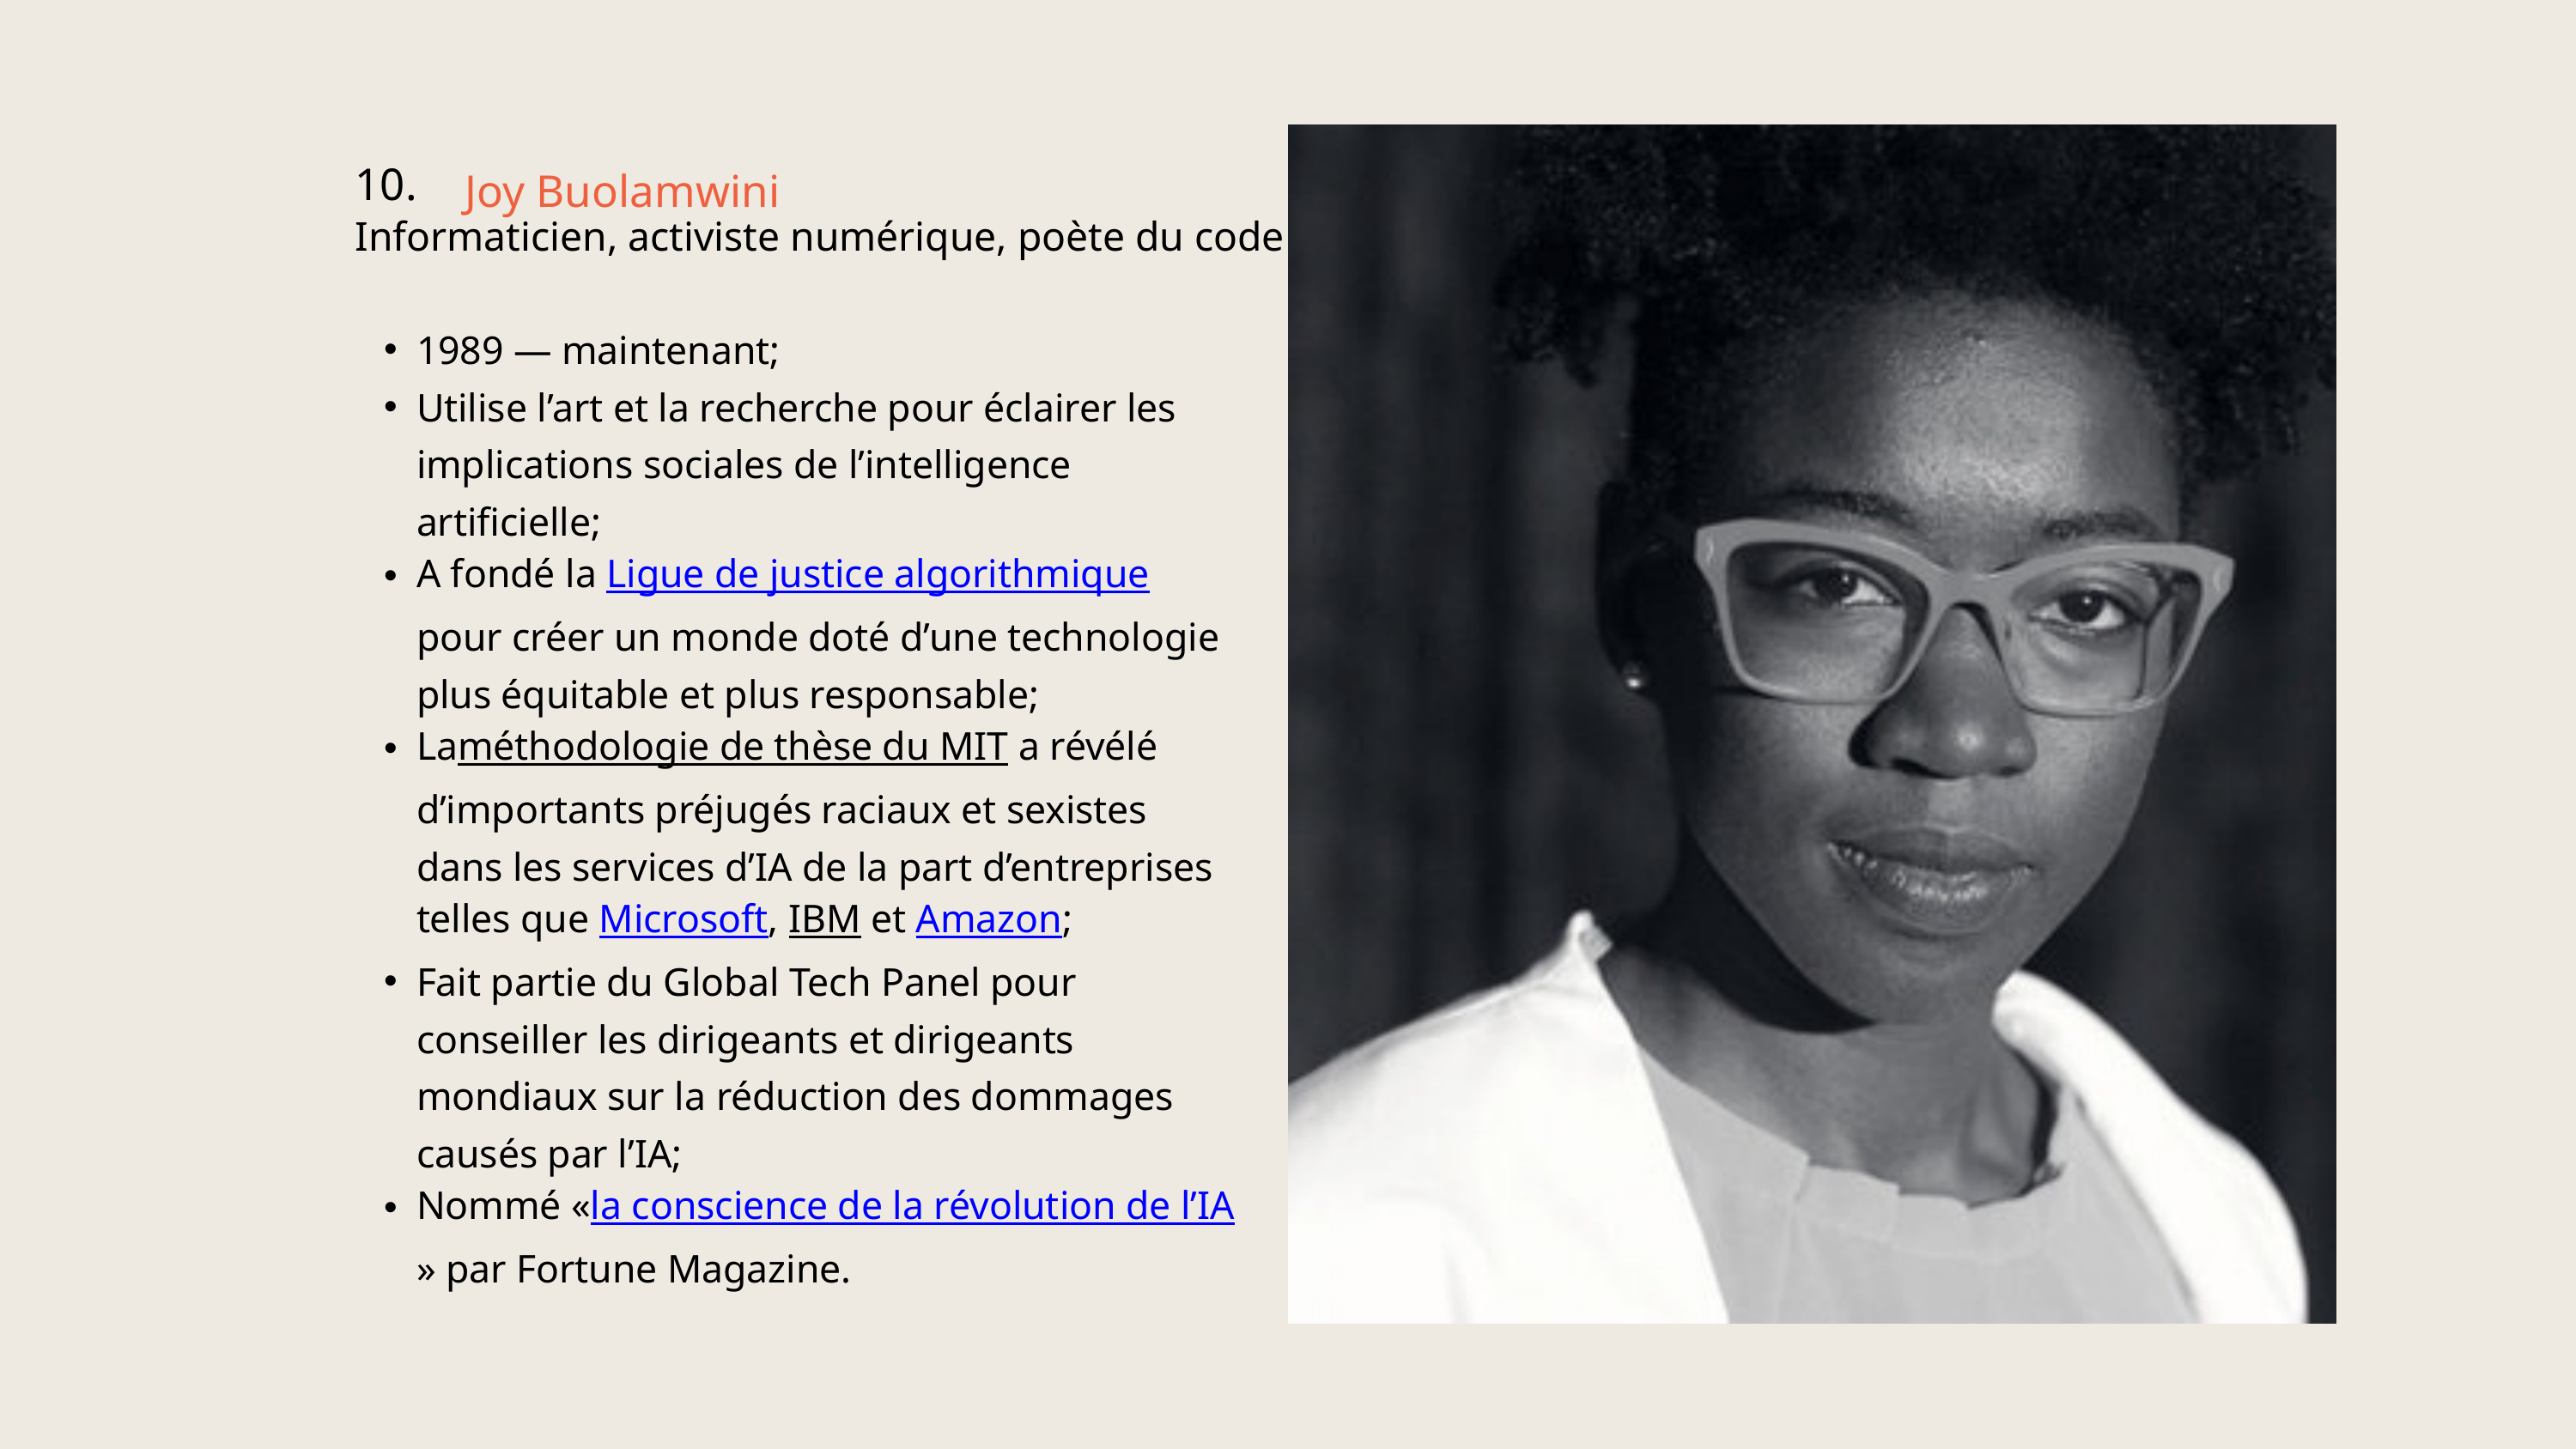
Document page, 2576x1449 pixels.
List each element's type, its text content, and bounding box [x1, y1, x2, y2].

text_box Joy Buolamwini [351, 149, 895, 216]
text_box 1989 — maintenant; Utilise l’art et la recherche pour éclairer les implications sociales de l’intelligence artificielle; A fondé la Ligue de justice algorithmique pour créer un monde doté d’une technologie plus équitable et plus responsable; Laméthodologie de thèse du MIT a révélé d’importants préjugés raciaux et sexistes dans les services d’IA de la part d’entreprises telles que Microsoft, IBM et Amazon; Fait partie du Global Tech Panel pour conseiller les dirigeants et dirigeants mondiaux sur la réduction des dommages causés par l’IA; Nommé «la conscience de la révolution de l’IA» par Fortune Magazine. [351, 314, 1242, 1291]
text_box Informaticien, activiste numérique, poète du code [355, 215, 1283, 259]
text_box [1287, 124, 2336, 1325]
